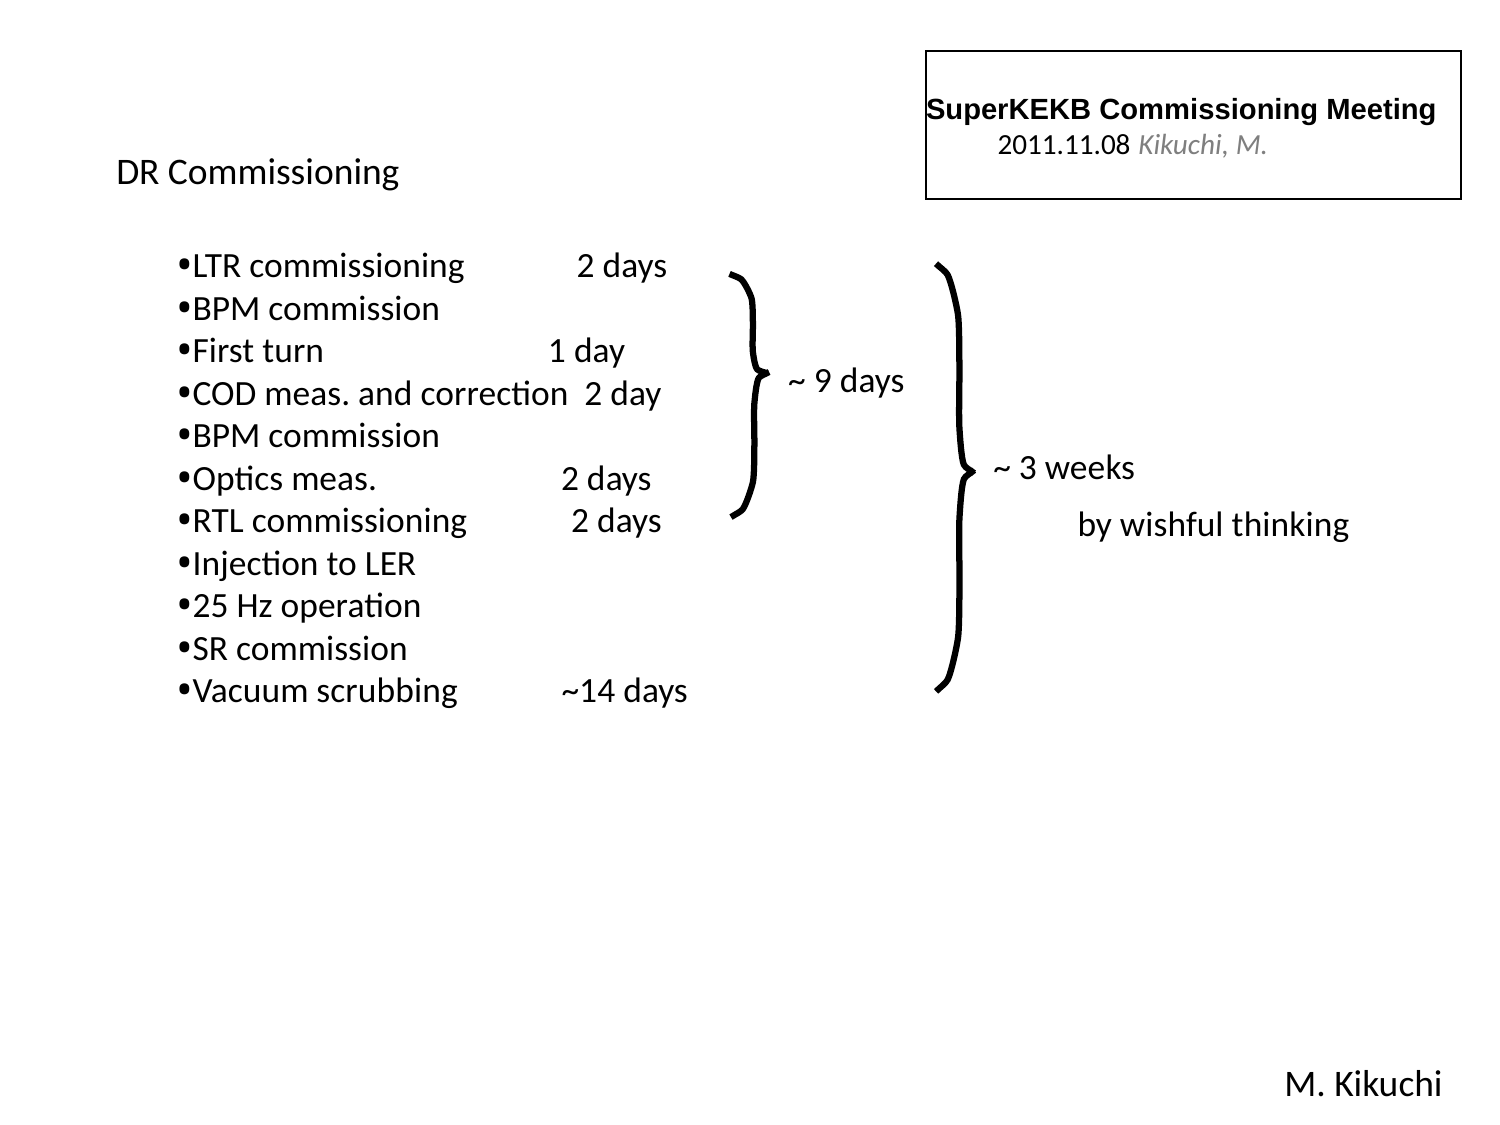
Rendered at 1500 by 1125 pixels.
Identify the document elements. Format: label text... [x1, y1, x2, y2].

text_box [936, 470, 975, 692]
text_box DR Commissioning [116, 146, 401, 192]
text_box M. Kikuchi [1269, 1051, 1458, 1112]
text_box [730, 372, 770, 518]
text_box ~ 9 days [788, 356, 905, 400]
text_box LTR commissioning 2 days BPM commission First turn 1 day COD meas. and correction 2 day BPM commission Optics meas. 2 days RTL commissioning 2 days Injection to LER 25 Hz operation SR commission Vacuum scrubbing ~14 days [175, 242, 689, 711]
text_box [936, 263, 974, 471]
text_box by wishful thinking [1077, 500, 1350, 544]
text_box SuperKEKB Commissioning Meeting 2011.11.08 Kikuchi, M. [926, 51, 1462, 200]
text_box [729, 273, 768, 373]
text_box ~ 3 weeks [993, 443, 1136, 487]
